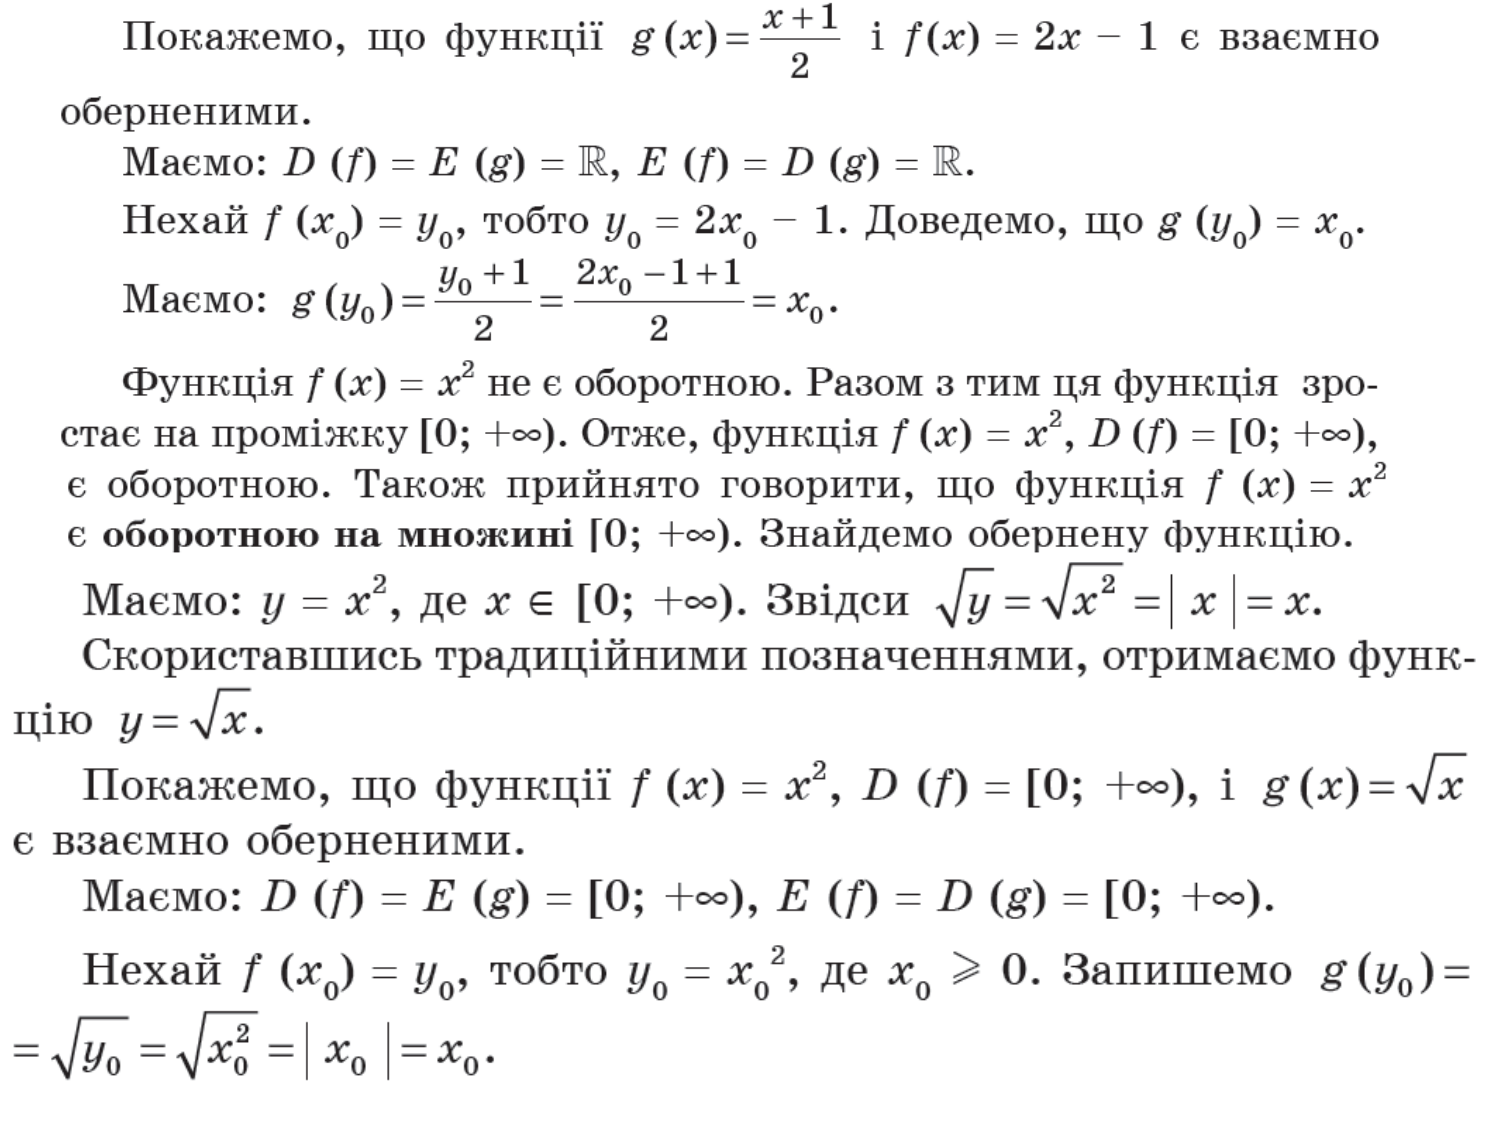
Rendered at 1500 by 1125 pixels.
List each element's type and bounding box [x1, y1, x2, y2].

list [52, 0, 1404, 554]
picture [0, 562, 1479, 1085]
